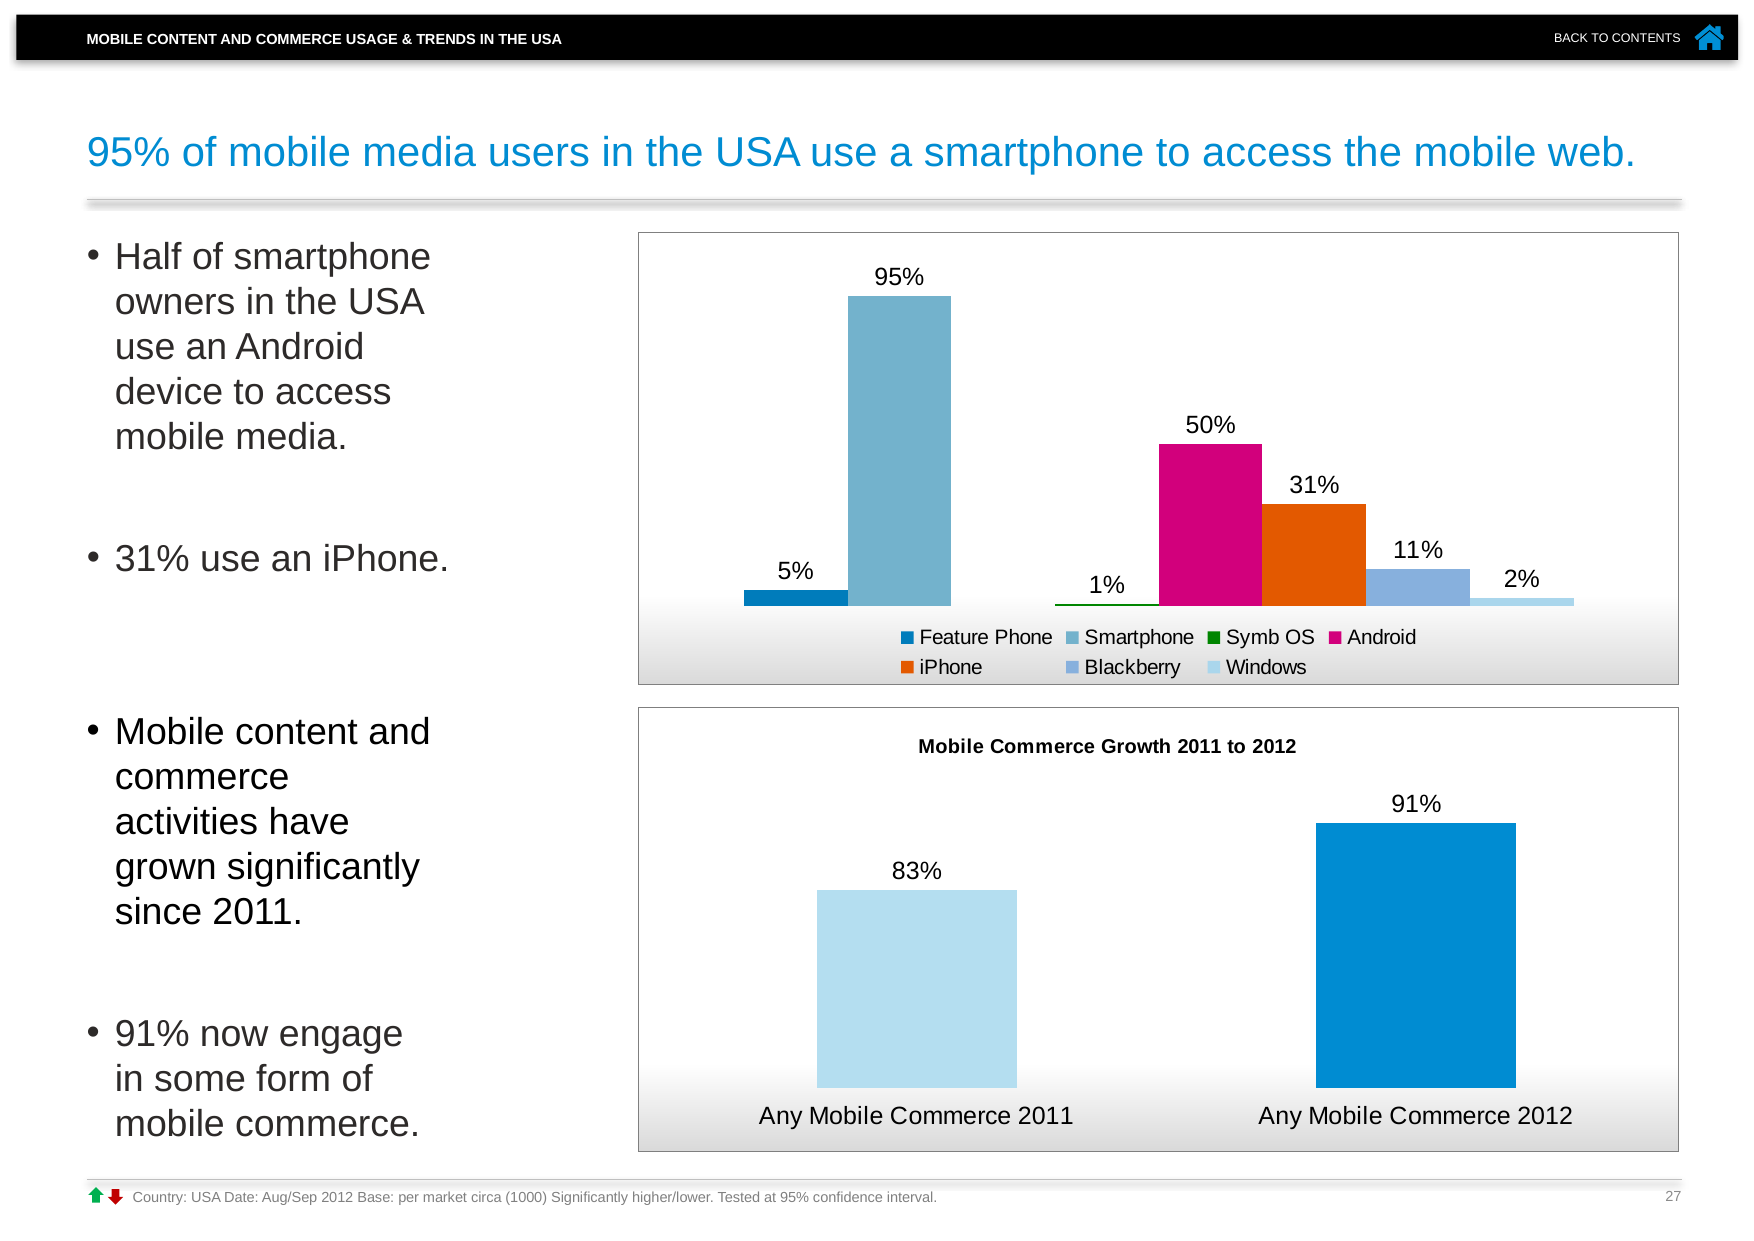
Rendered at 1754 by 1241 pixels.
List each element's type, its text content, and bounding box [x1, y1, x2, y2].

title 95% of mobile media users in the USA use a smartphone to access the mobile web. [86, 127, 1657, 173]
chart [638, 706, 1679, 1152]
list Half of smartphone owners in the USA use an Android device to access mobile media. 31% use an iPhone. [86, 232, 636, 685]
chart [638, 231, 1679, 686]
text_box Mobile content and commerce activities have grown significantly since 2011. 91% now engage in some form of mobile commerce. [86, 707, 642, 1160]
slide_number 27 [1287, 1179, 1697, 1241]
